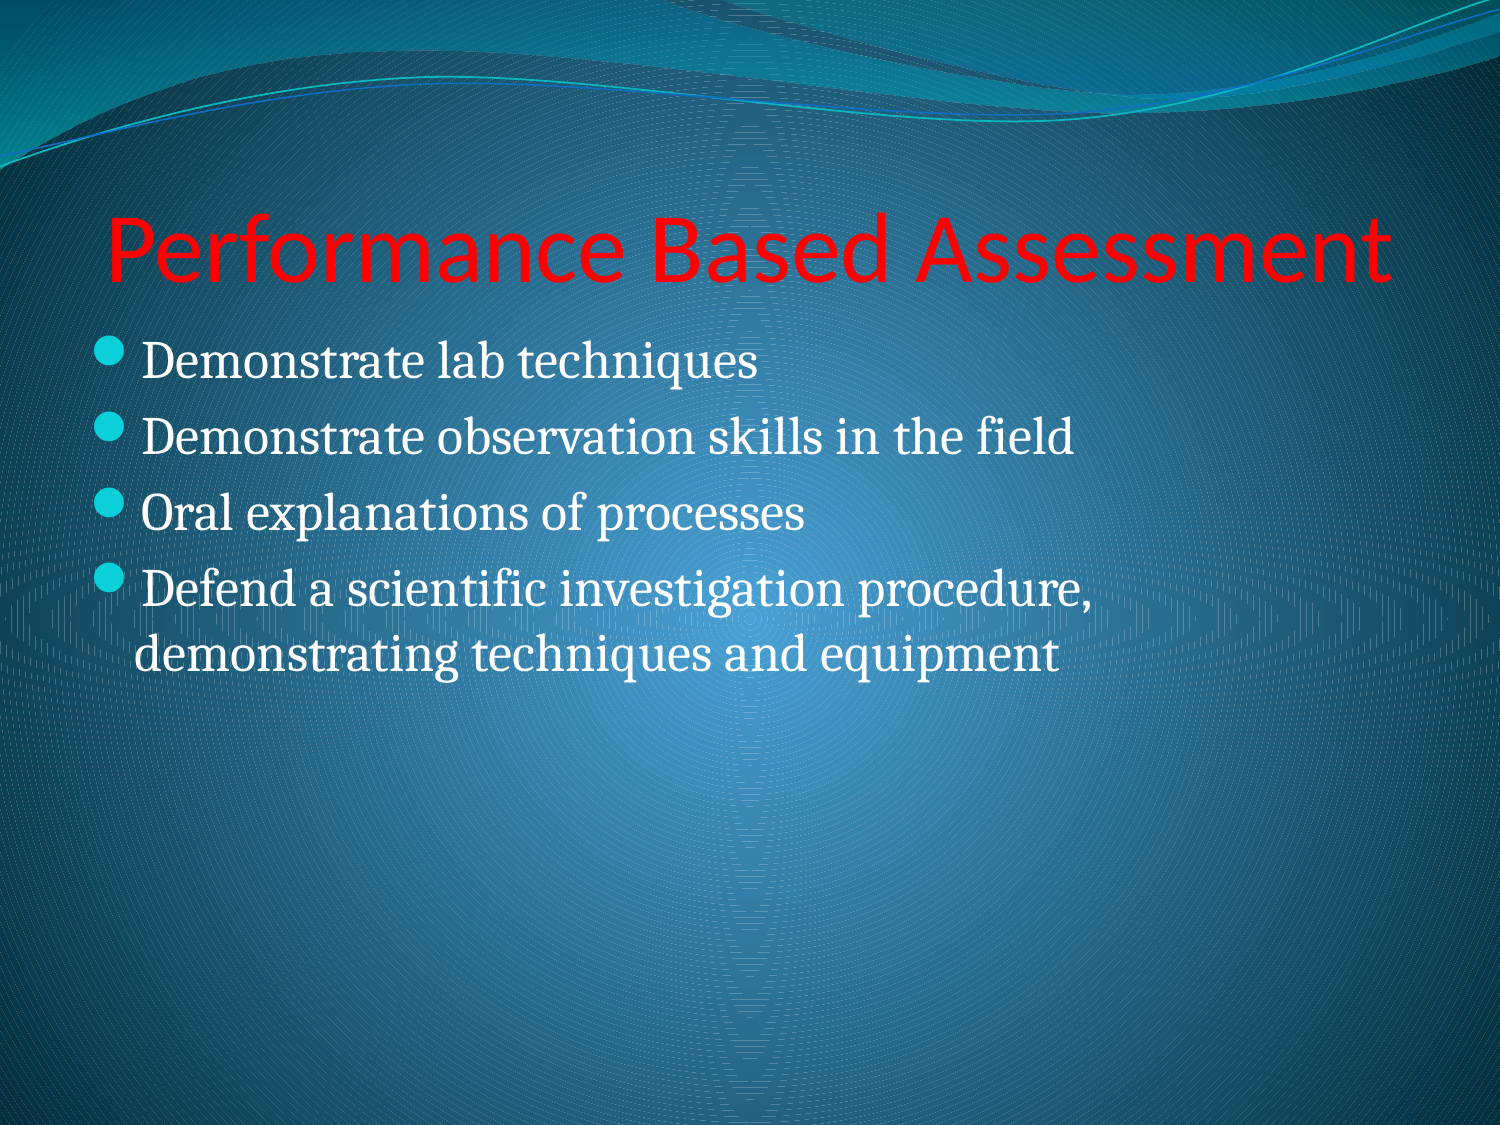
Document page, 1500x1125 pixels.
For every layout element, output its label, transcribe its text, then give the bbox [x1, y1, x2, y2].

title Performance Based Assessment [75, 115, 1425, 303]
list Demonstrate lab techniques Demonstrate observation skills in the field Oral explanations of processes Defend a scientific investigation procedure, demonstrating techniques and equipment [75, 317, 1425, 1038]
